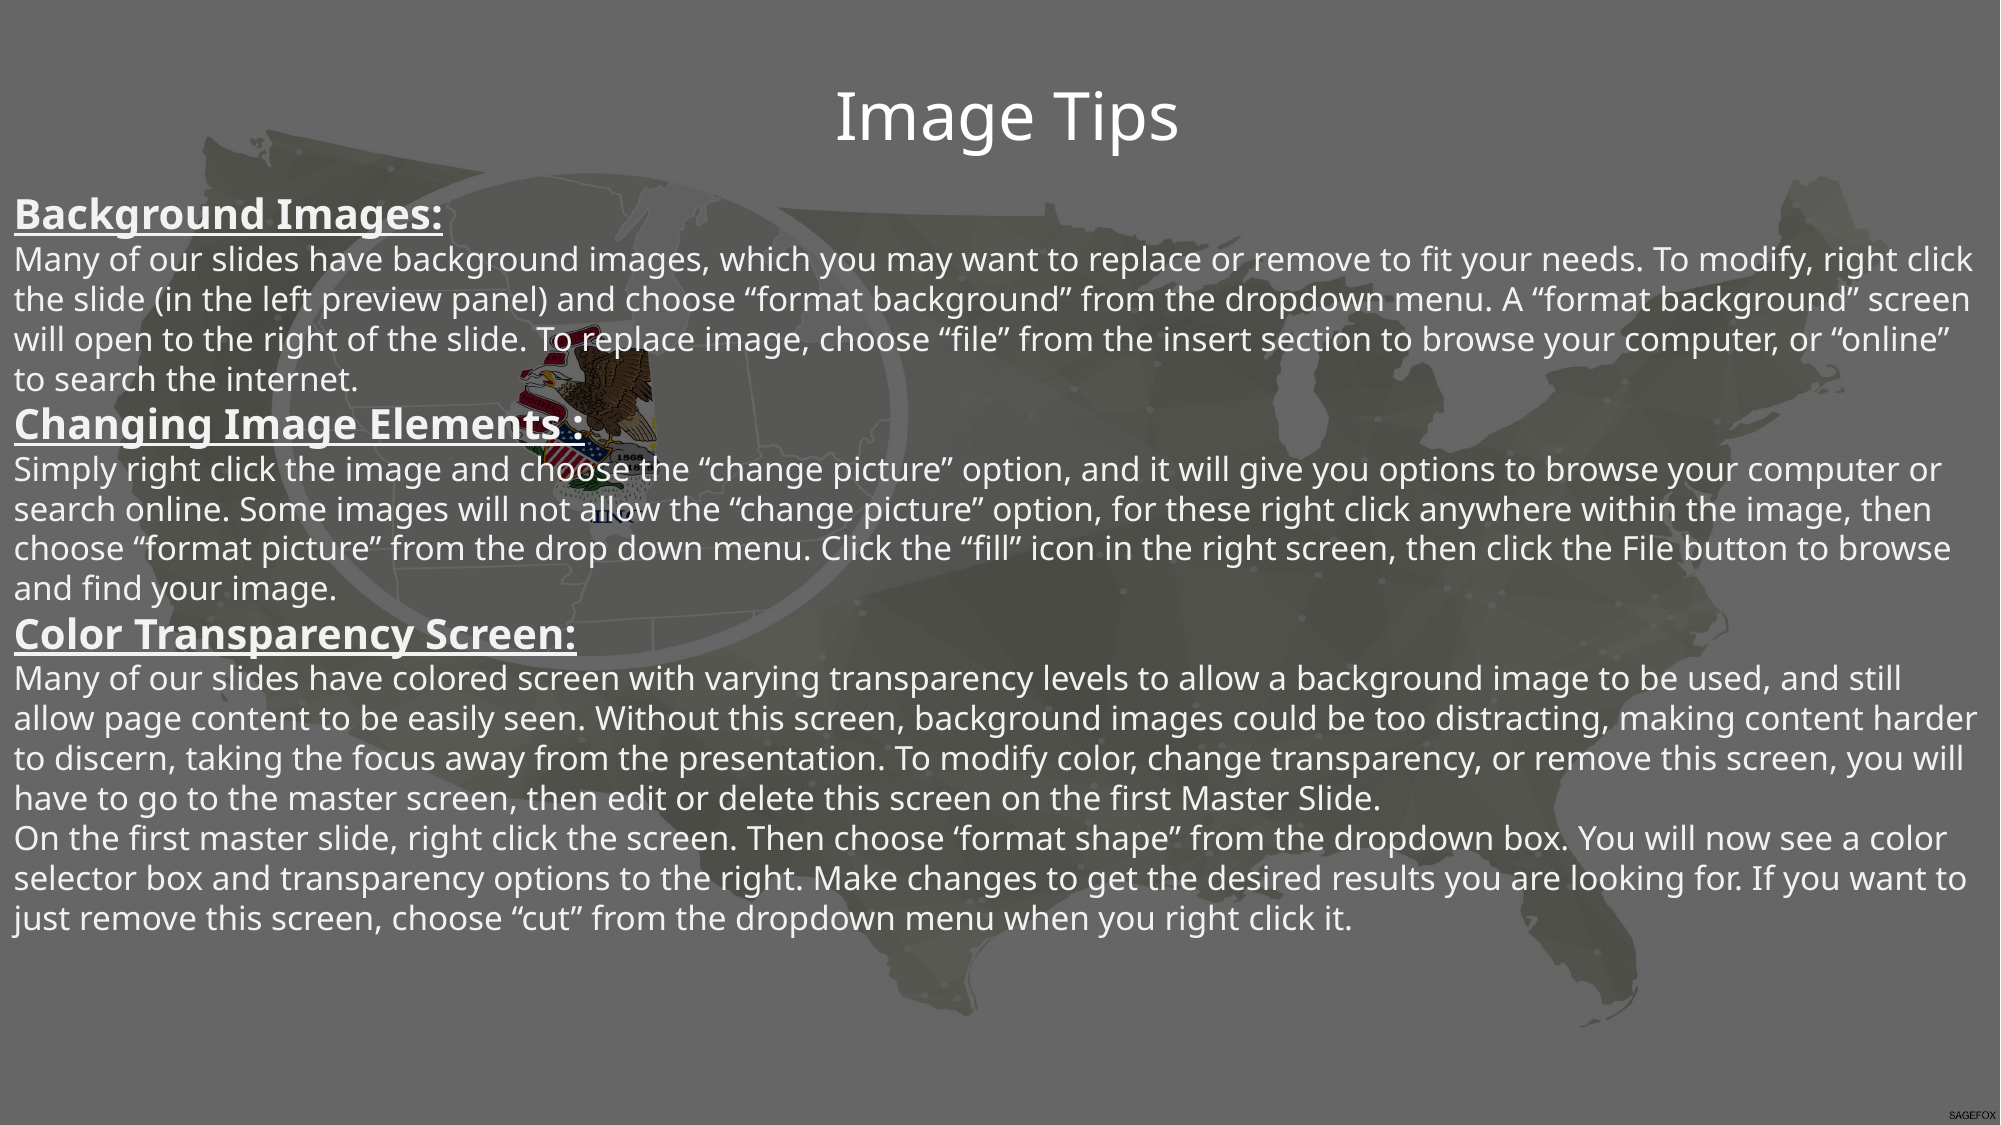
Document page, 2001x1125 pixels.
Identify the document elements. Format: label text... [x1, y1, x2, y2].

text_box Background Images: Many of our slides have background images, which you may want to replace or remove to fit your needs. To modify, right click the slide (in the left preview panel) and choose “format background” from the dropdown menu. A “format background” screen will open to the right of the slide. To replace image, choose “file” from the insert section to browse your computer, or “online” to search the internet. Changing Image Elements : Simply right click the image and choose the “change picture” option, and it will give you options to browse your computer or search online. Some images will not allow the “change picture” option, for these right click anywhere within the image, then choose “format picture” from the drop down menu. Click the “fill” icon in the right screen, then click the File button to browse and find your image. Color Transparency Screen: Many of our slides have colored screen with varying transparency levels to allow a background image to be used, and still allow page content to be easily seen. Without this screen, background images could be too distracting, making content harder to discern, taking the focus away from the presentation. To modify color, change transparency, or remove this screen, you will have to go to the master screen, then edit or delete this screen on the first Master Slide. On the first master slide, right click the screen. Then choose ‘format shape” from the dropdown box. You will now see a color selector box and transparency options to the right. Make changes to get the desired results you are looking for. If you want to just remove this screen, choose “cut” from the dropdown menu when you right click it. [0, 0, 2000, 1125]
title Image Tips [597, 59, 1420, 177]
